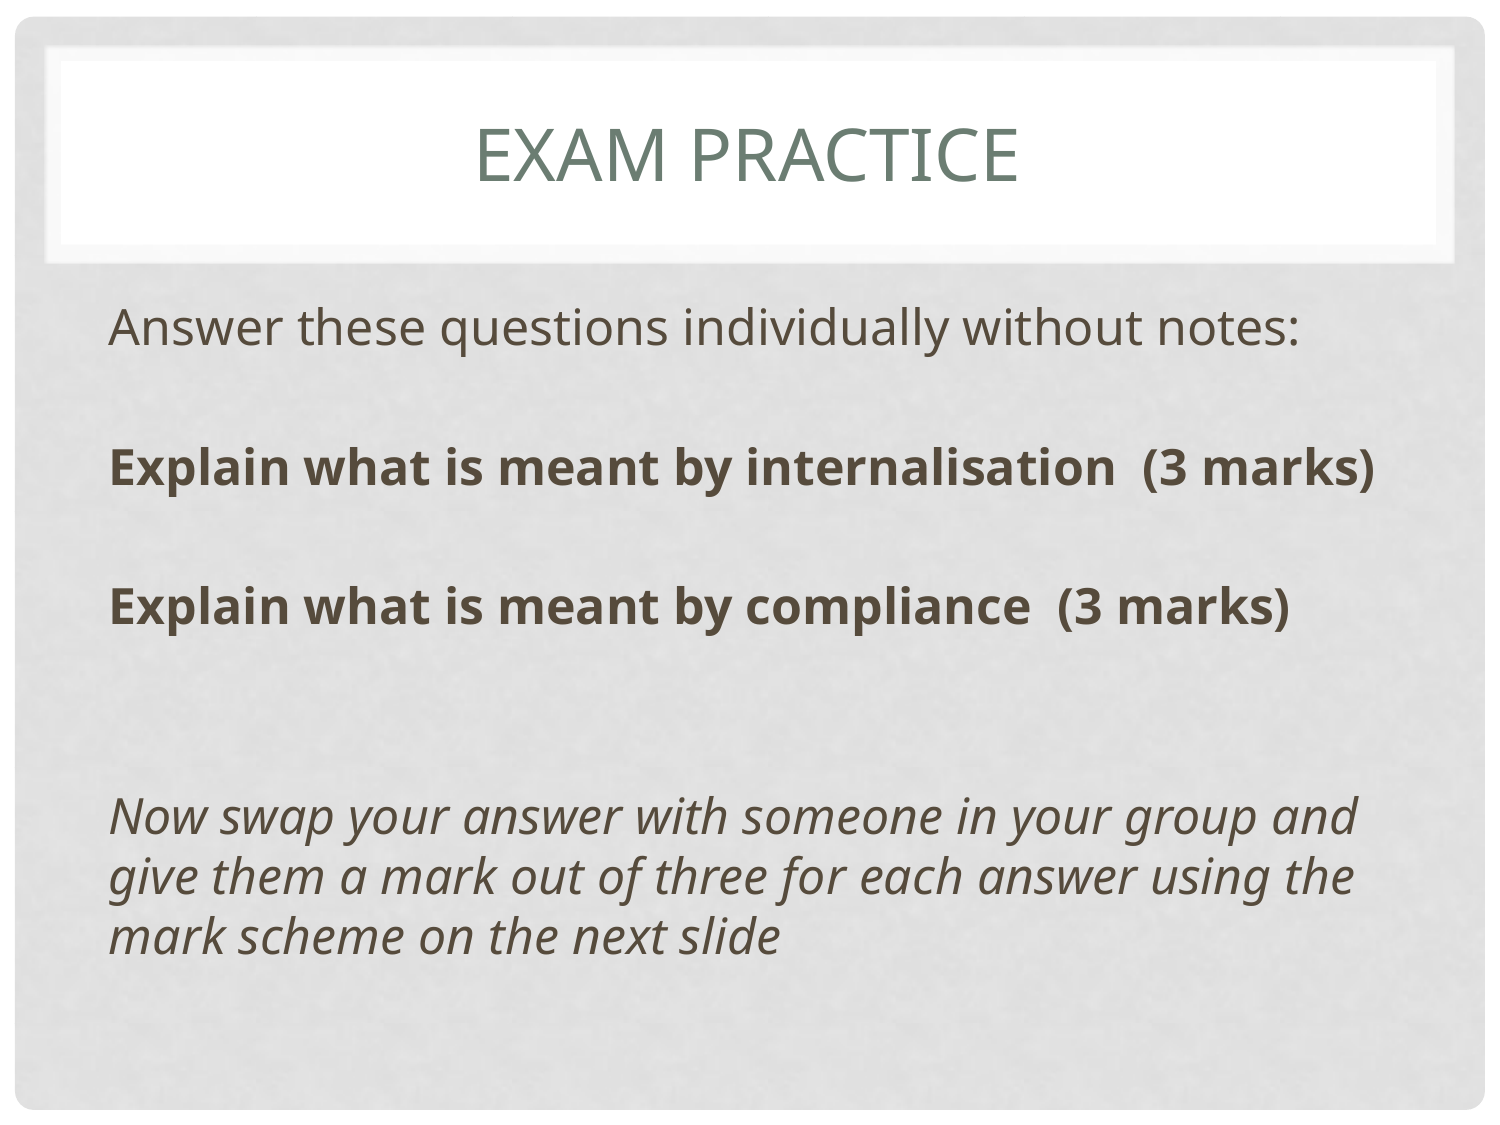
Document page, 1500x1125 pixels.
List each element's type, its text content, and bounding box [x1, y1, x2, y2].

title Exam practice [69, 66, 1425, 238]
list Answer these questions individually without notes: Explain what is meant by internalisation (3 marks) Explain what is meant by compliance (3 marks) Now swap your answer with someone in your group and give them a mark out of three for each answer using the mark scheme on the next slide [75, 287, 1425, 1005]
